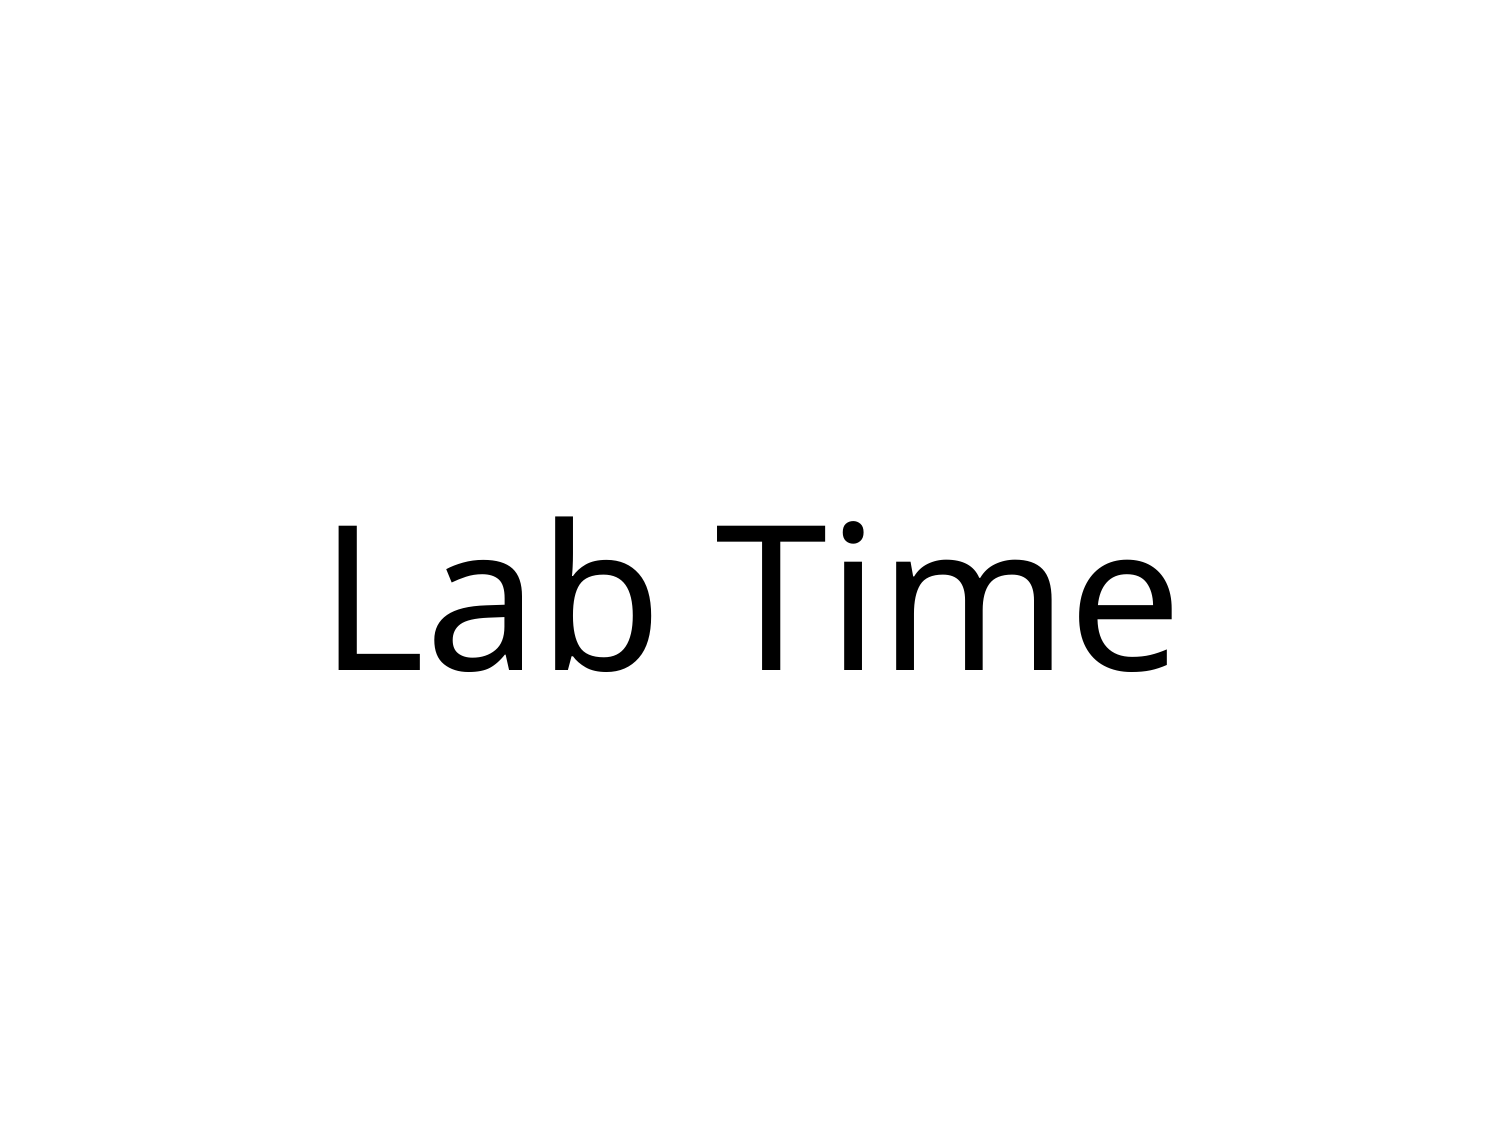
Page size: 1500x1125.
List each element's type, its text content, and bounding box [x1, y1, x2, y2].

text_box Lab Time [309, 463, 1193, 717]
